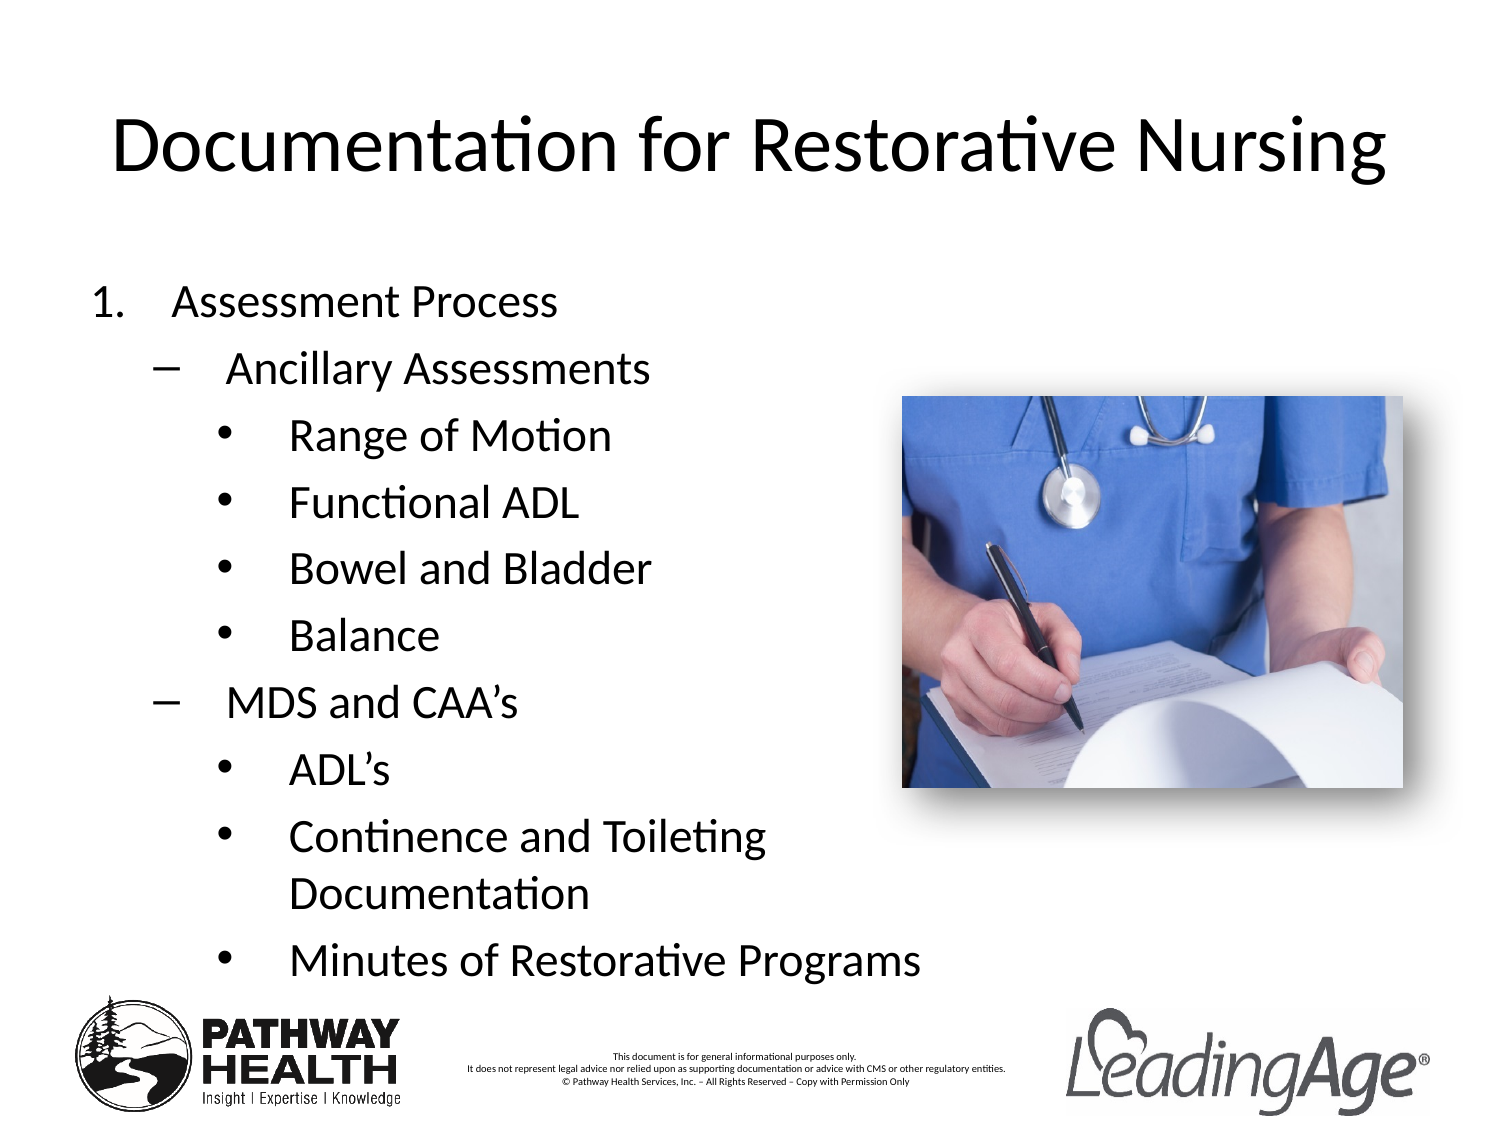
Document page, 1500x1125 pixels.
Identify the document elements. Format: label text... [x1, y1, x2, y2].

list Assessment Process Ancillary Assessments Range of Motion Functional ADL Bowel and Bladder Balance MDS and CAA’s ADL’s Continence and Toileting Documentation Minutes of Restorative Programs [75, 262, 975, 1005]
title Documentation for Restorative Nursing [75, 45, 1425, 233]
picture [902, 396, 1404, 788]
picture [75, 1005, 400, 1112]
picture [1066, 1008, 1430, 1116]
